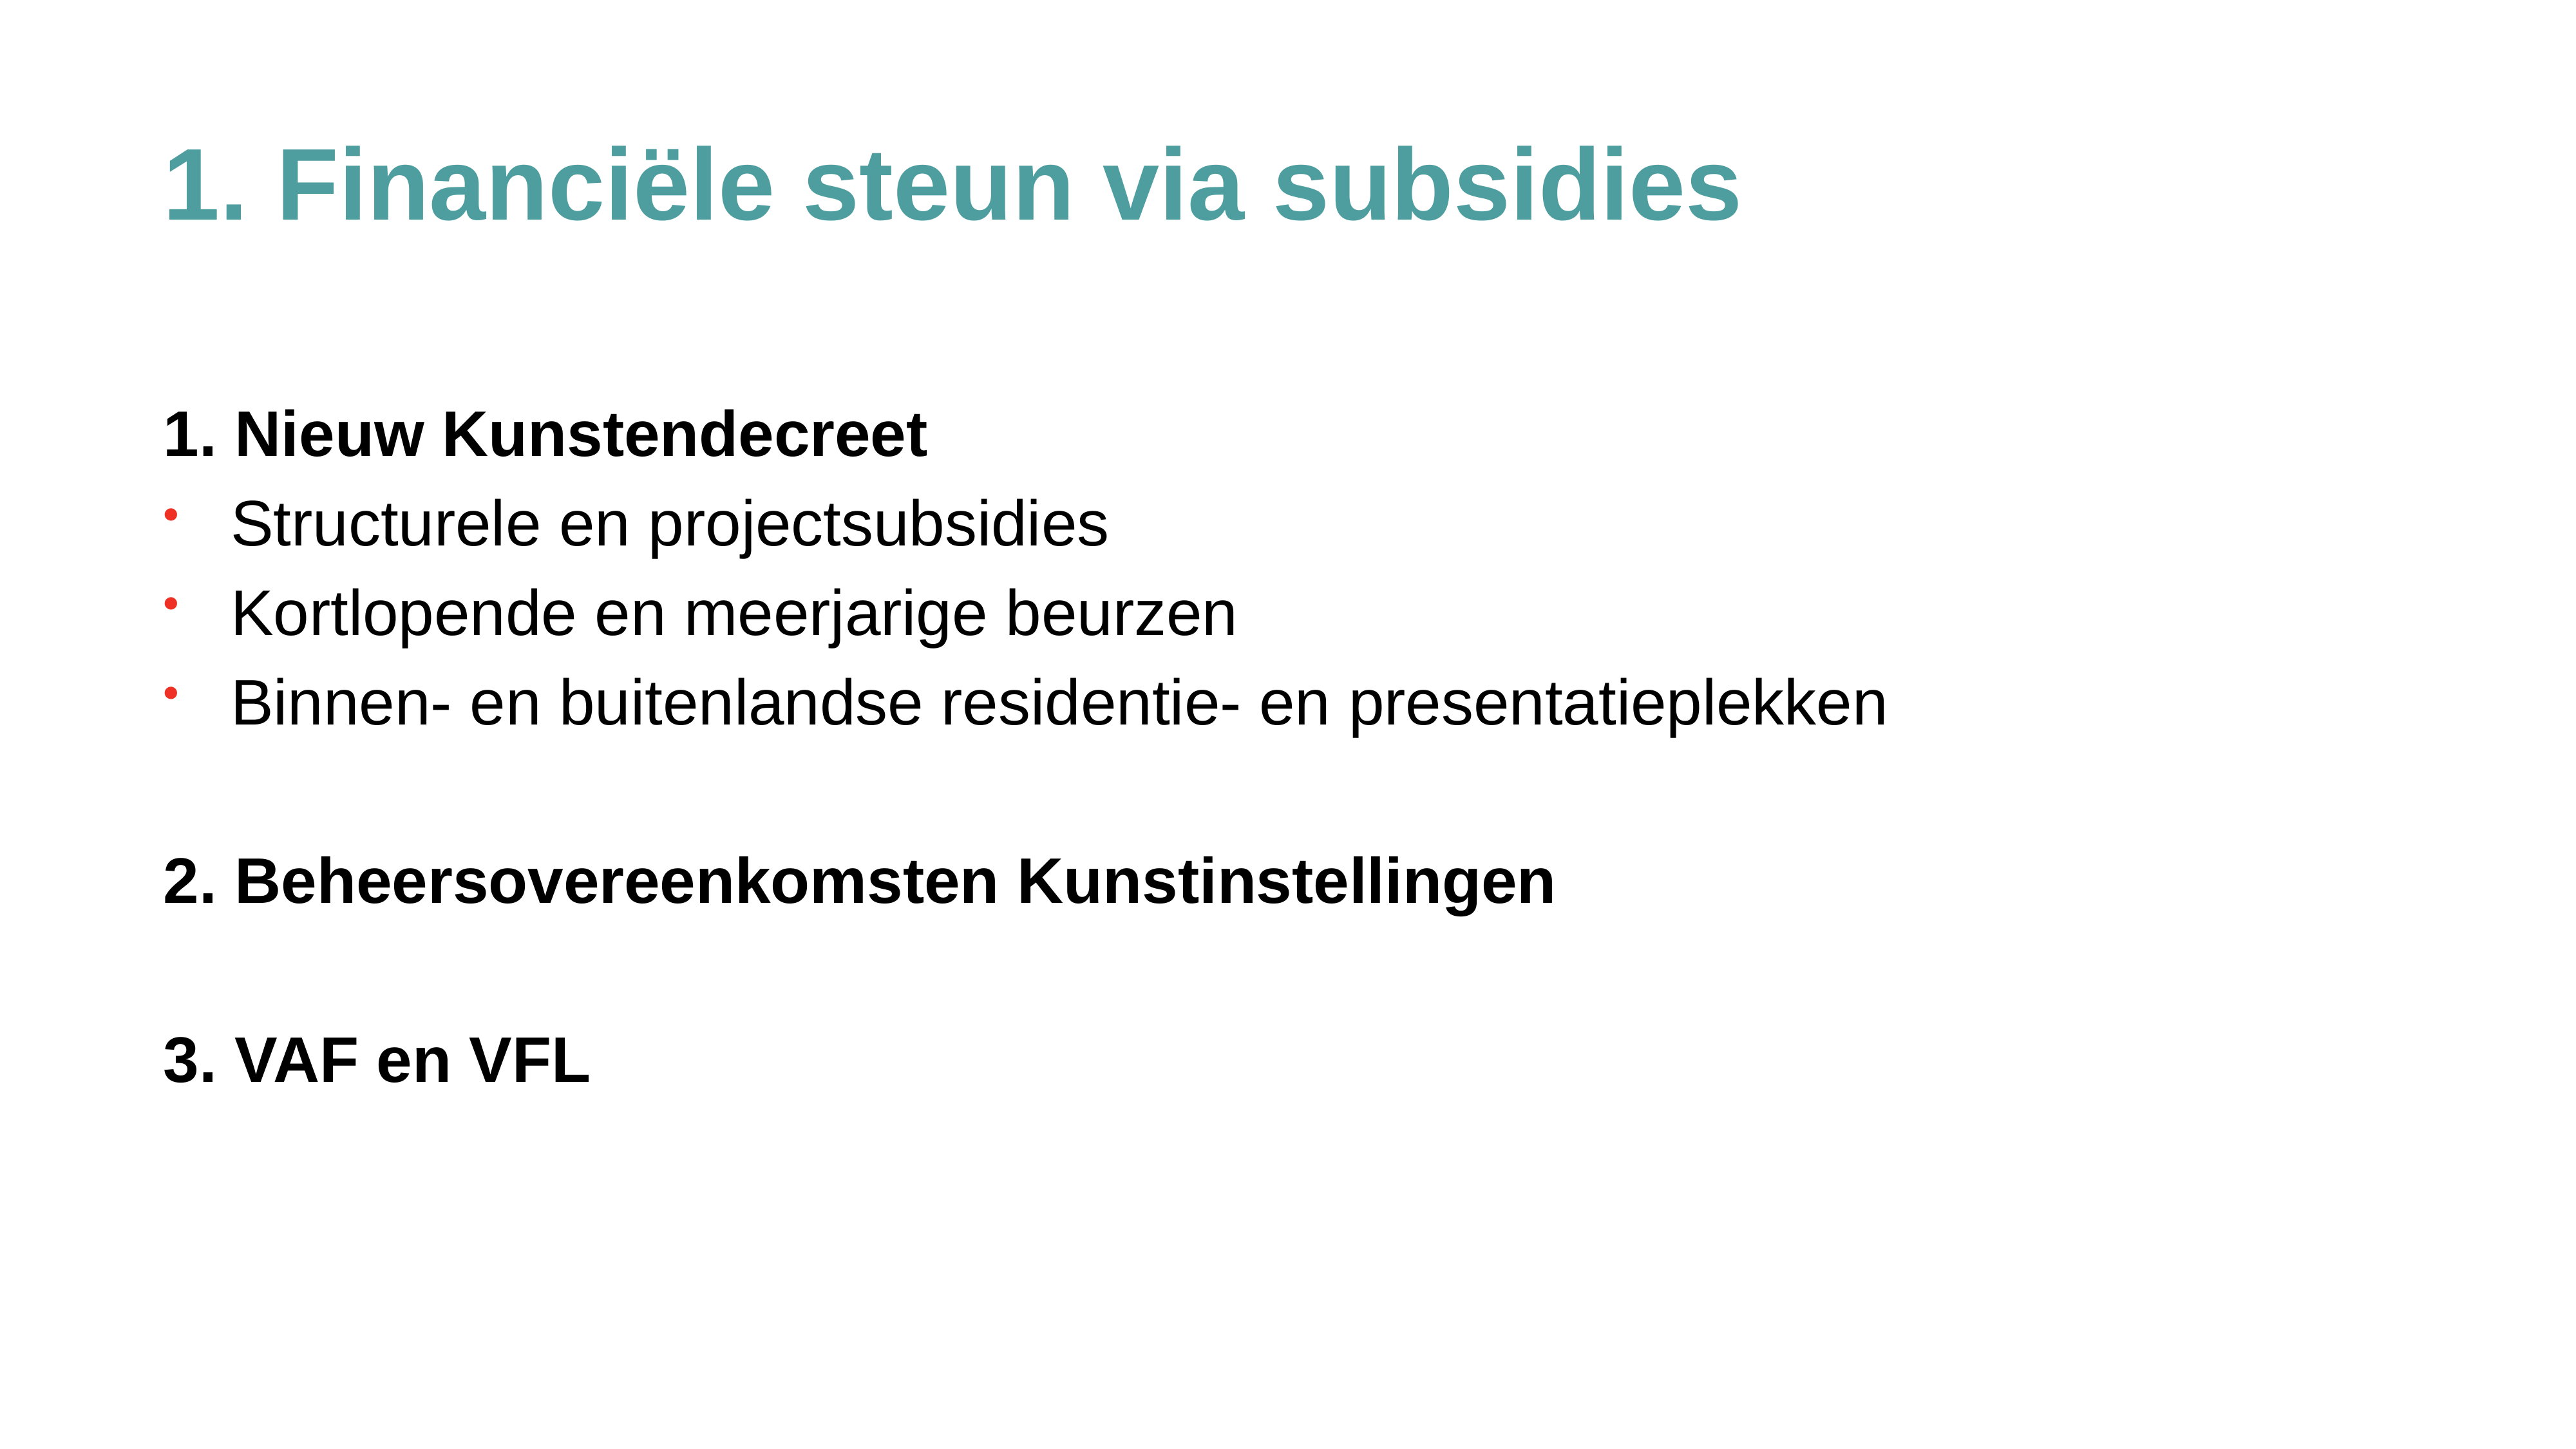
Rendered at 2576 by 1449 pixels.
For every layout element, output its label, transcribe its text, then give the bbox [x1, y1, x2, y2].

text_box 1. Nieuw Kunstendecreet Structurele en projectsubsidies Kortlopende en meerjarige beurzen Binnen- en buitenlandse residentie- en presentatieplekken 2. Beheersovereenkomsten Kunstinstellingen 3. VAF en VFL [164, 392, 2426, 1095]
text_box 1. Financiële steun via subsidies [164, 117, 2426, 240]
